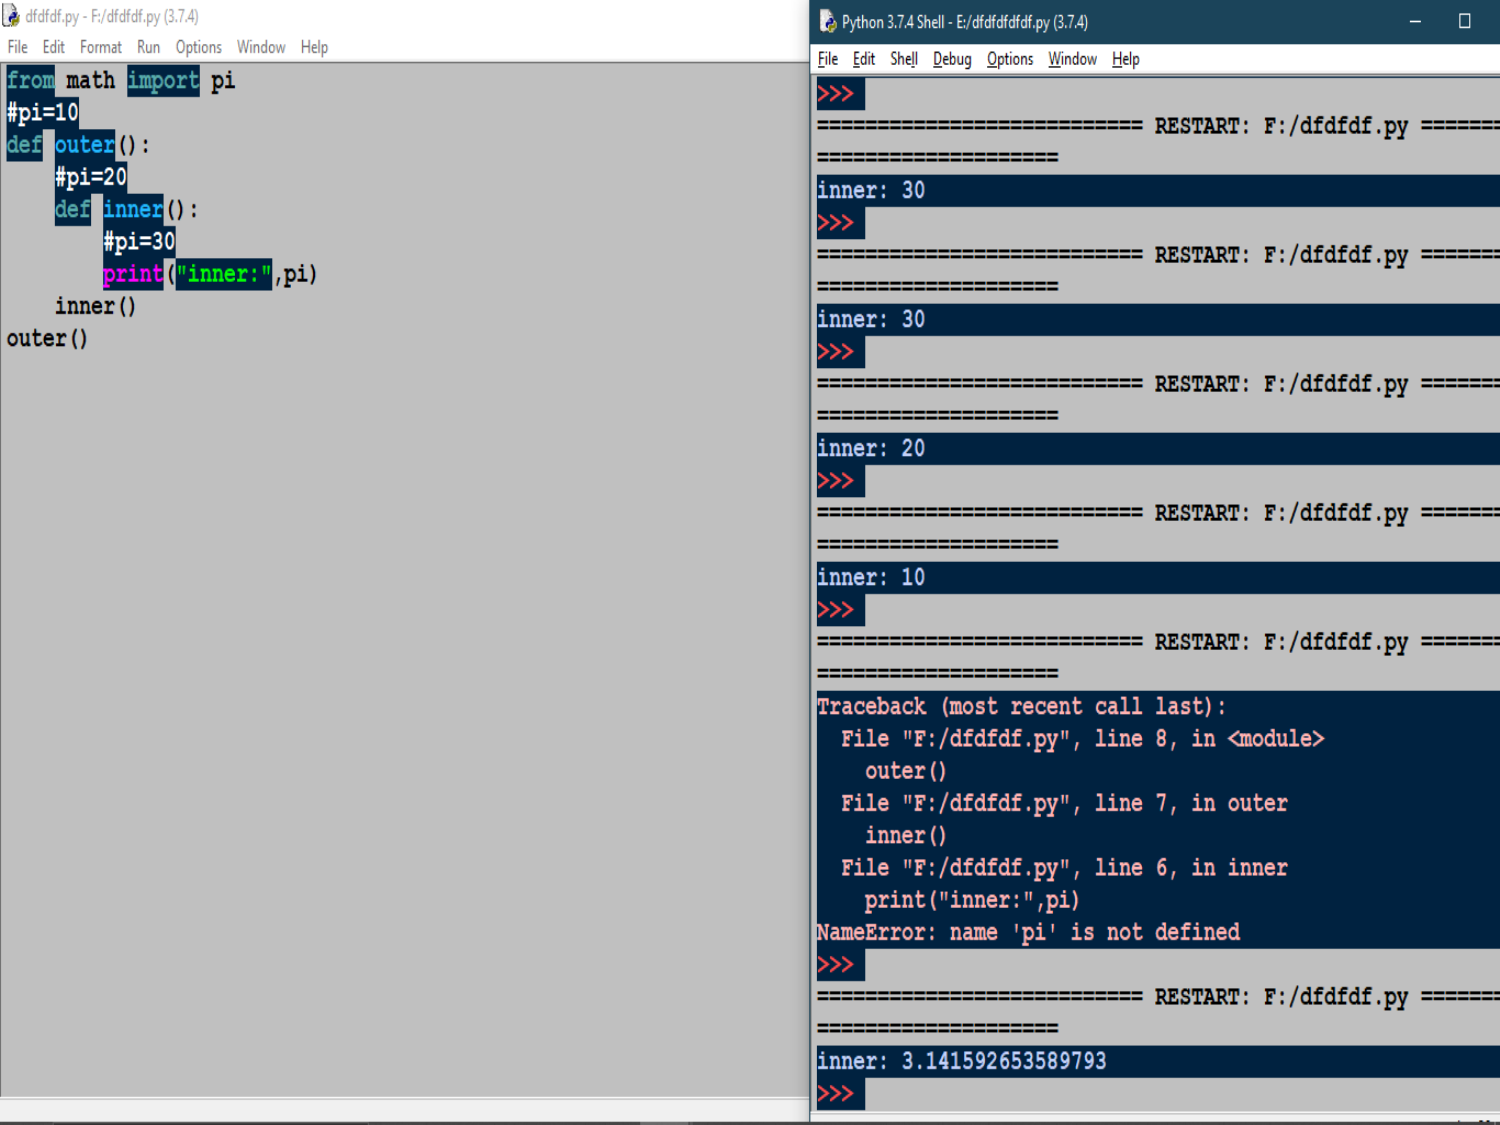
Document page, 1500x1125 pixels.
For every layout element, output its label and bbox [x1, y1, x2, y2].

list [0, 0, 1500, 1125]
